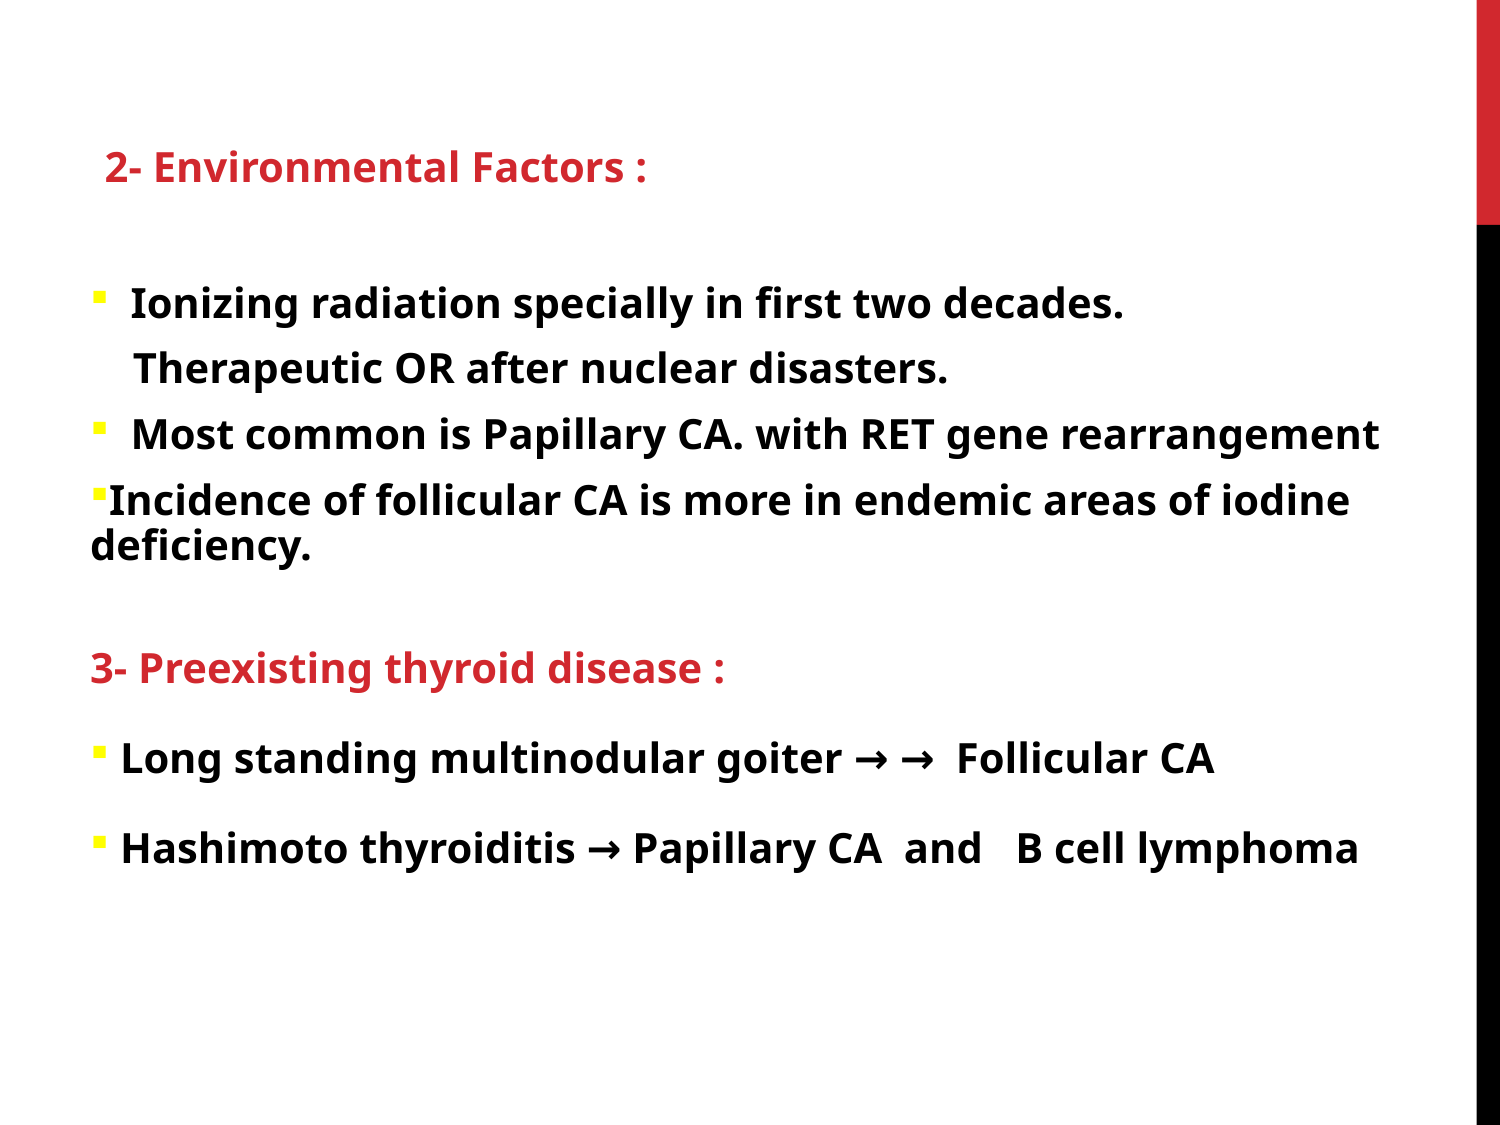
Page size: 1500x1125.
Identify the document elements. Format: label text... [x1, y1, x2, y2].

list 2- Environmental Factors : Ionizing radiation specially in first two decades. Therapeutic OR after nuclear disasters. Most common is Papillary CA. with RET gene rearrangement Incidence of follicular CA is more in endemic areas of iodine deficiency. 3- Preexisting thyroid disease : Long standing multinodular goiter → → Follicular CA Hashimoto thyroiditis → Papillary CA and B cell lymphoma [75, 125, 1500, 1125]
